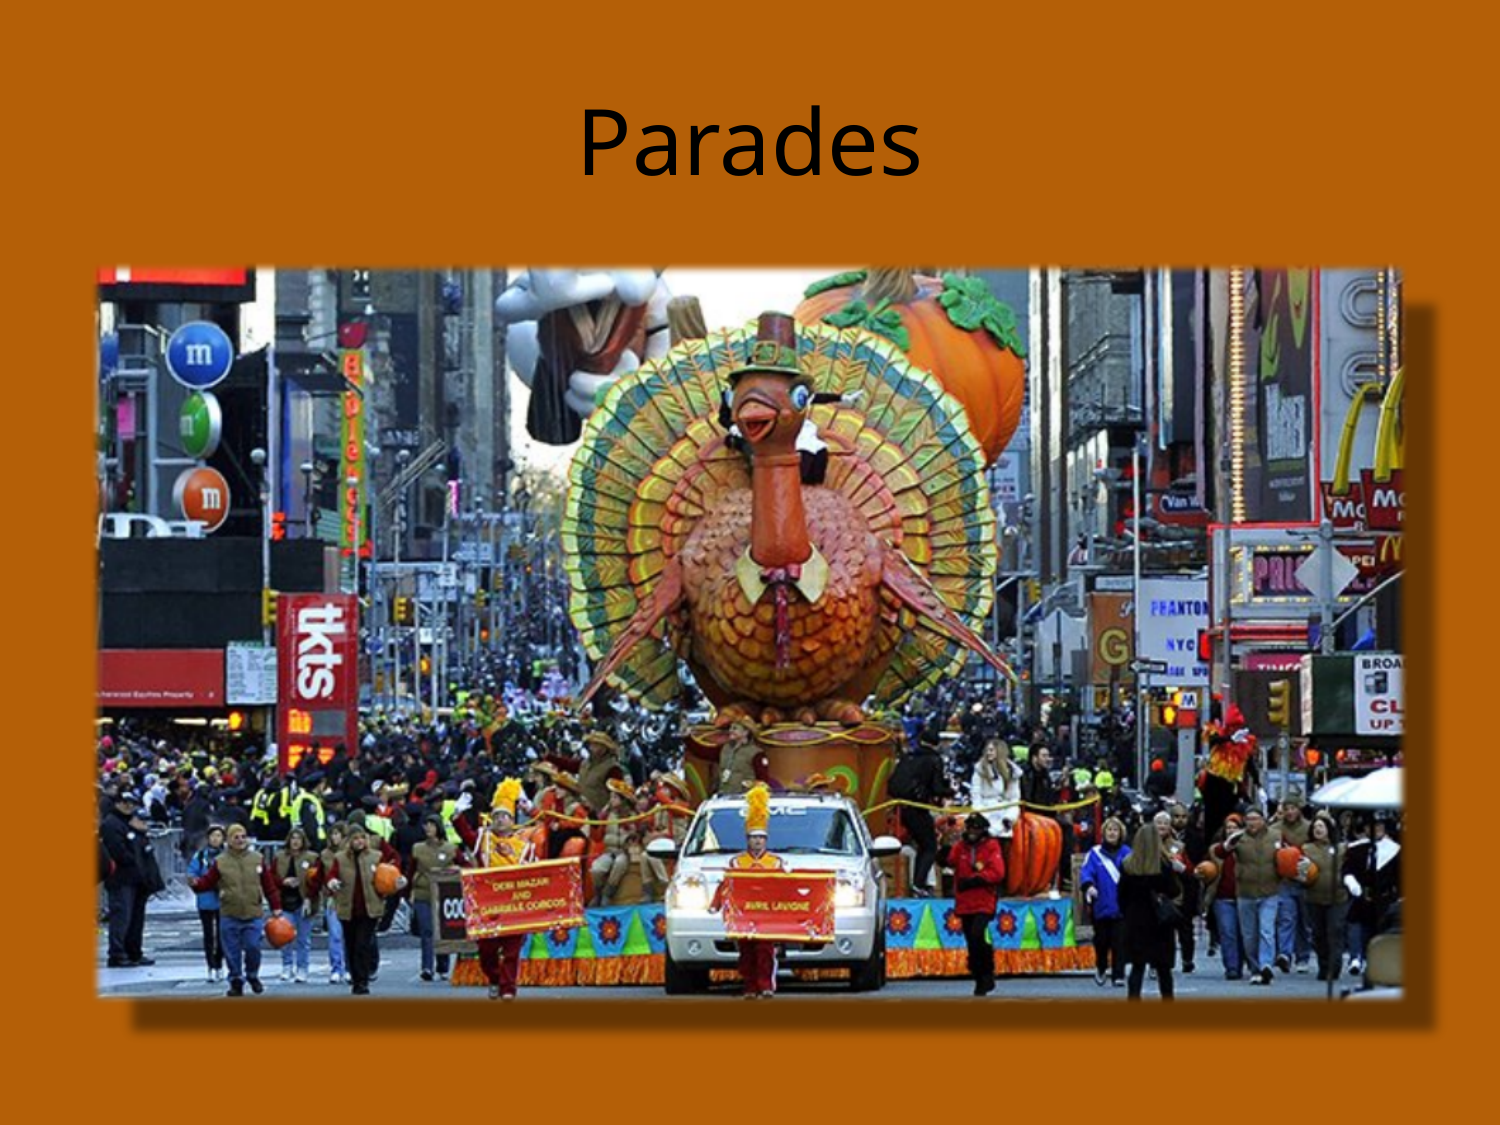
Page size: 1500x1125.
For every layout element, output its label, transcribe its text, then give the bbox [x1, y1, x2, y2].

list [74, 262, 1426, 1006]
title Parades [75, 45, 1425, 233]
